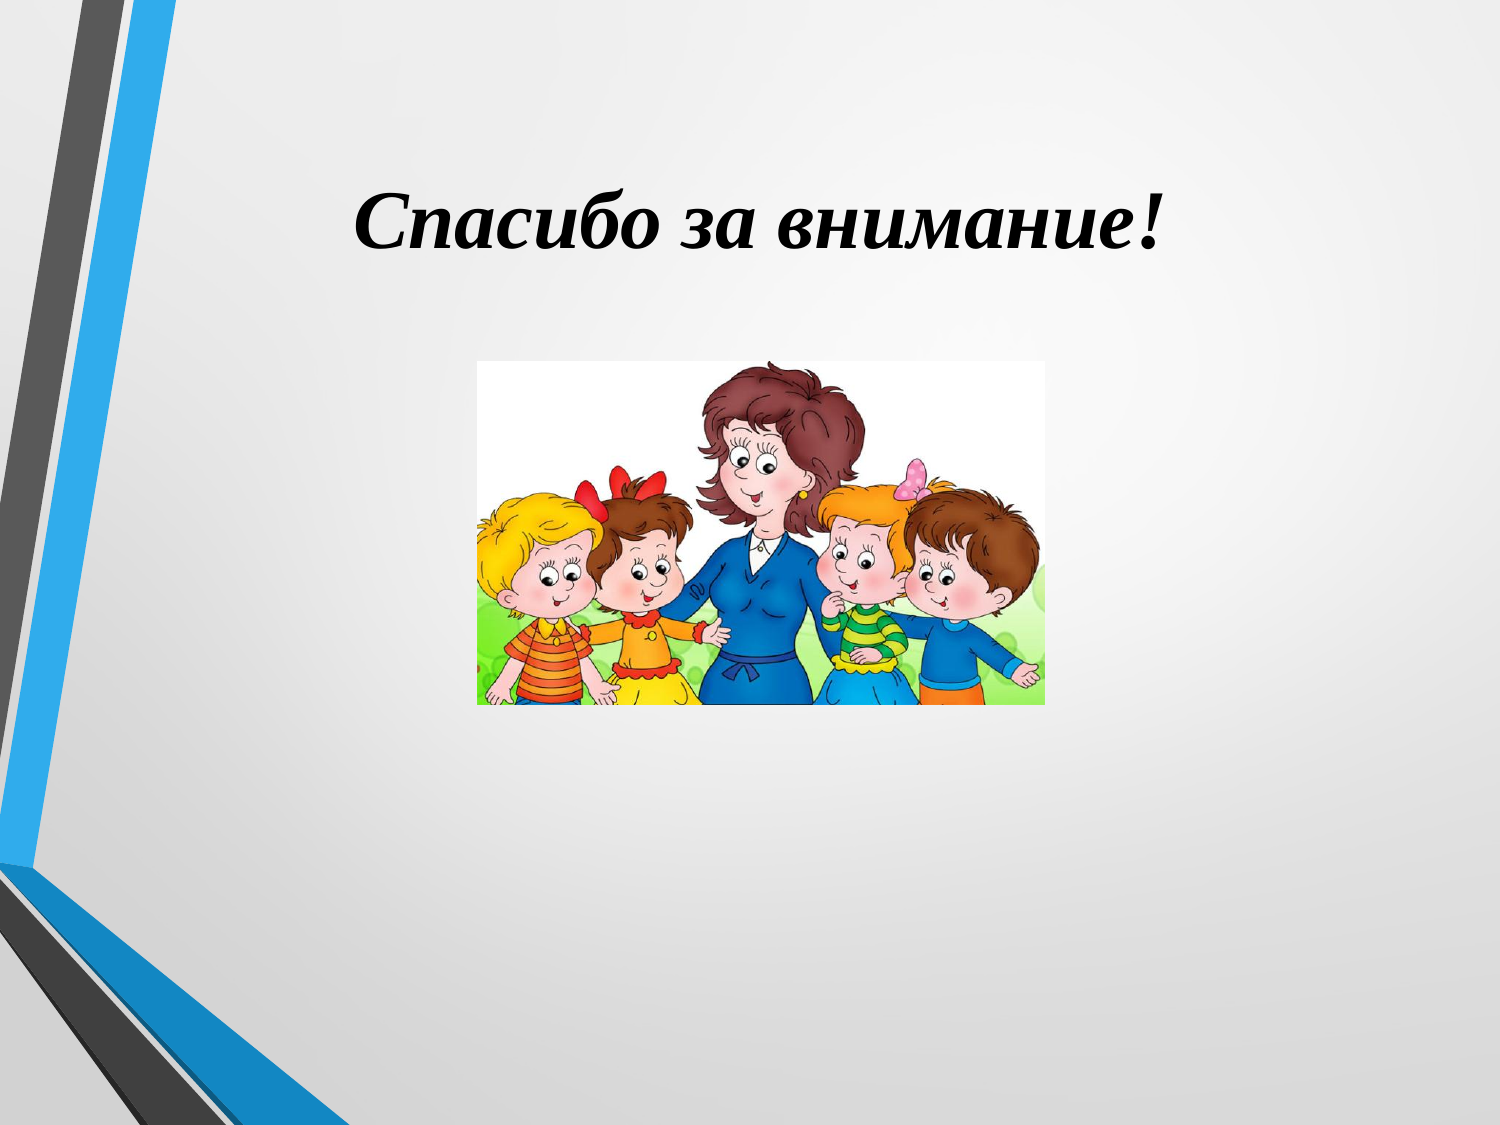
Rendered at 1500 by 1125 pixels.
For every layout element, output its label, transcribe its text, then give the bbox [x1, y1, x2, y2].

picture [827, 688, 838, 705]
picture [476, 361, 1045, 705]
title Спасибо за внимание! [85, 127, 1436, 303]
